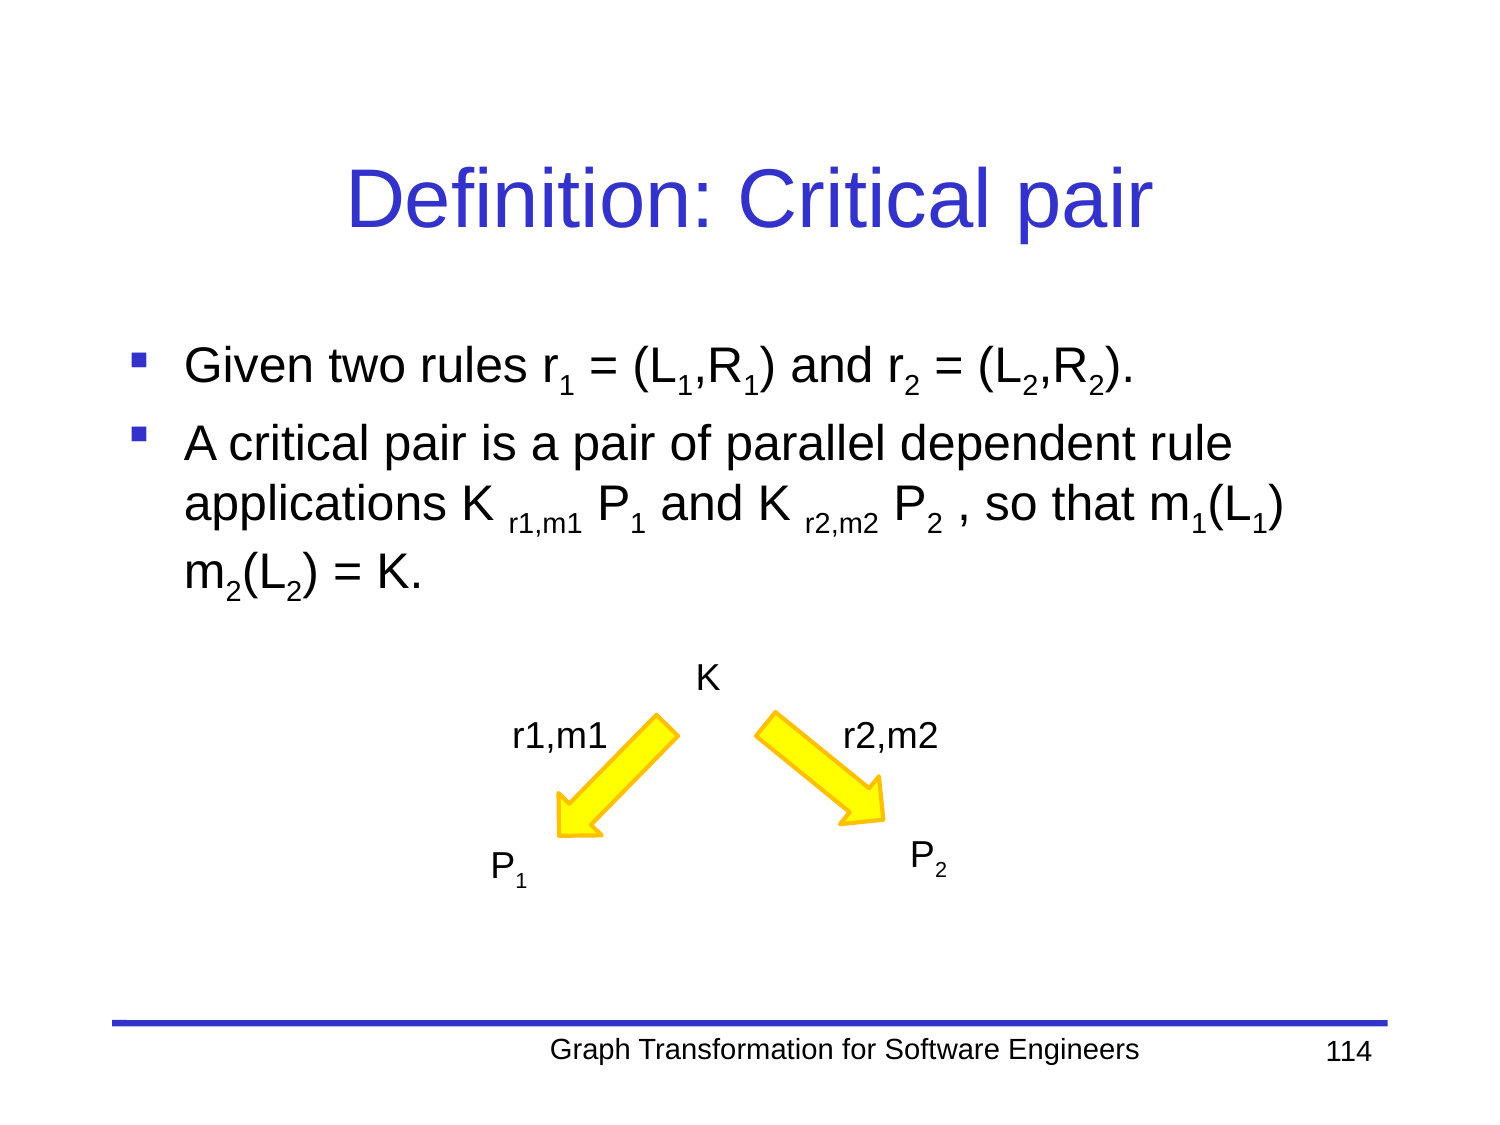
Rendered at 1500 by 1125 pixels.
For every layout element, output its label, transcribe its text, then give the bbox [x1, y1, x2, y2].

text_box P1 [475, 833, 575, 900]
text_box K [681, 645, 743, 706]
text_box P2 [895, 823, 995, 889]
text_box [556, 764, 654, 838]
text_box [753, 710, 886, 827]
footer Graph Transformation for Software Engineers [407, 1023, 1283, 1099]
title Definition: Critical pair [112, 99, 1388, 288]
slide_number 114 [1074, 1025, 1388, 1100]
text_box r2,m2 [828, 704, 1013, 764]
text_box r1,m1 [497, 704, 682, 764]
